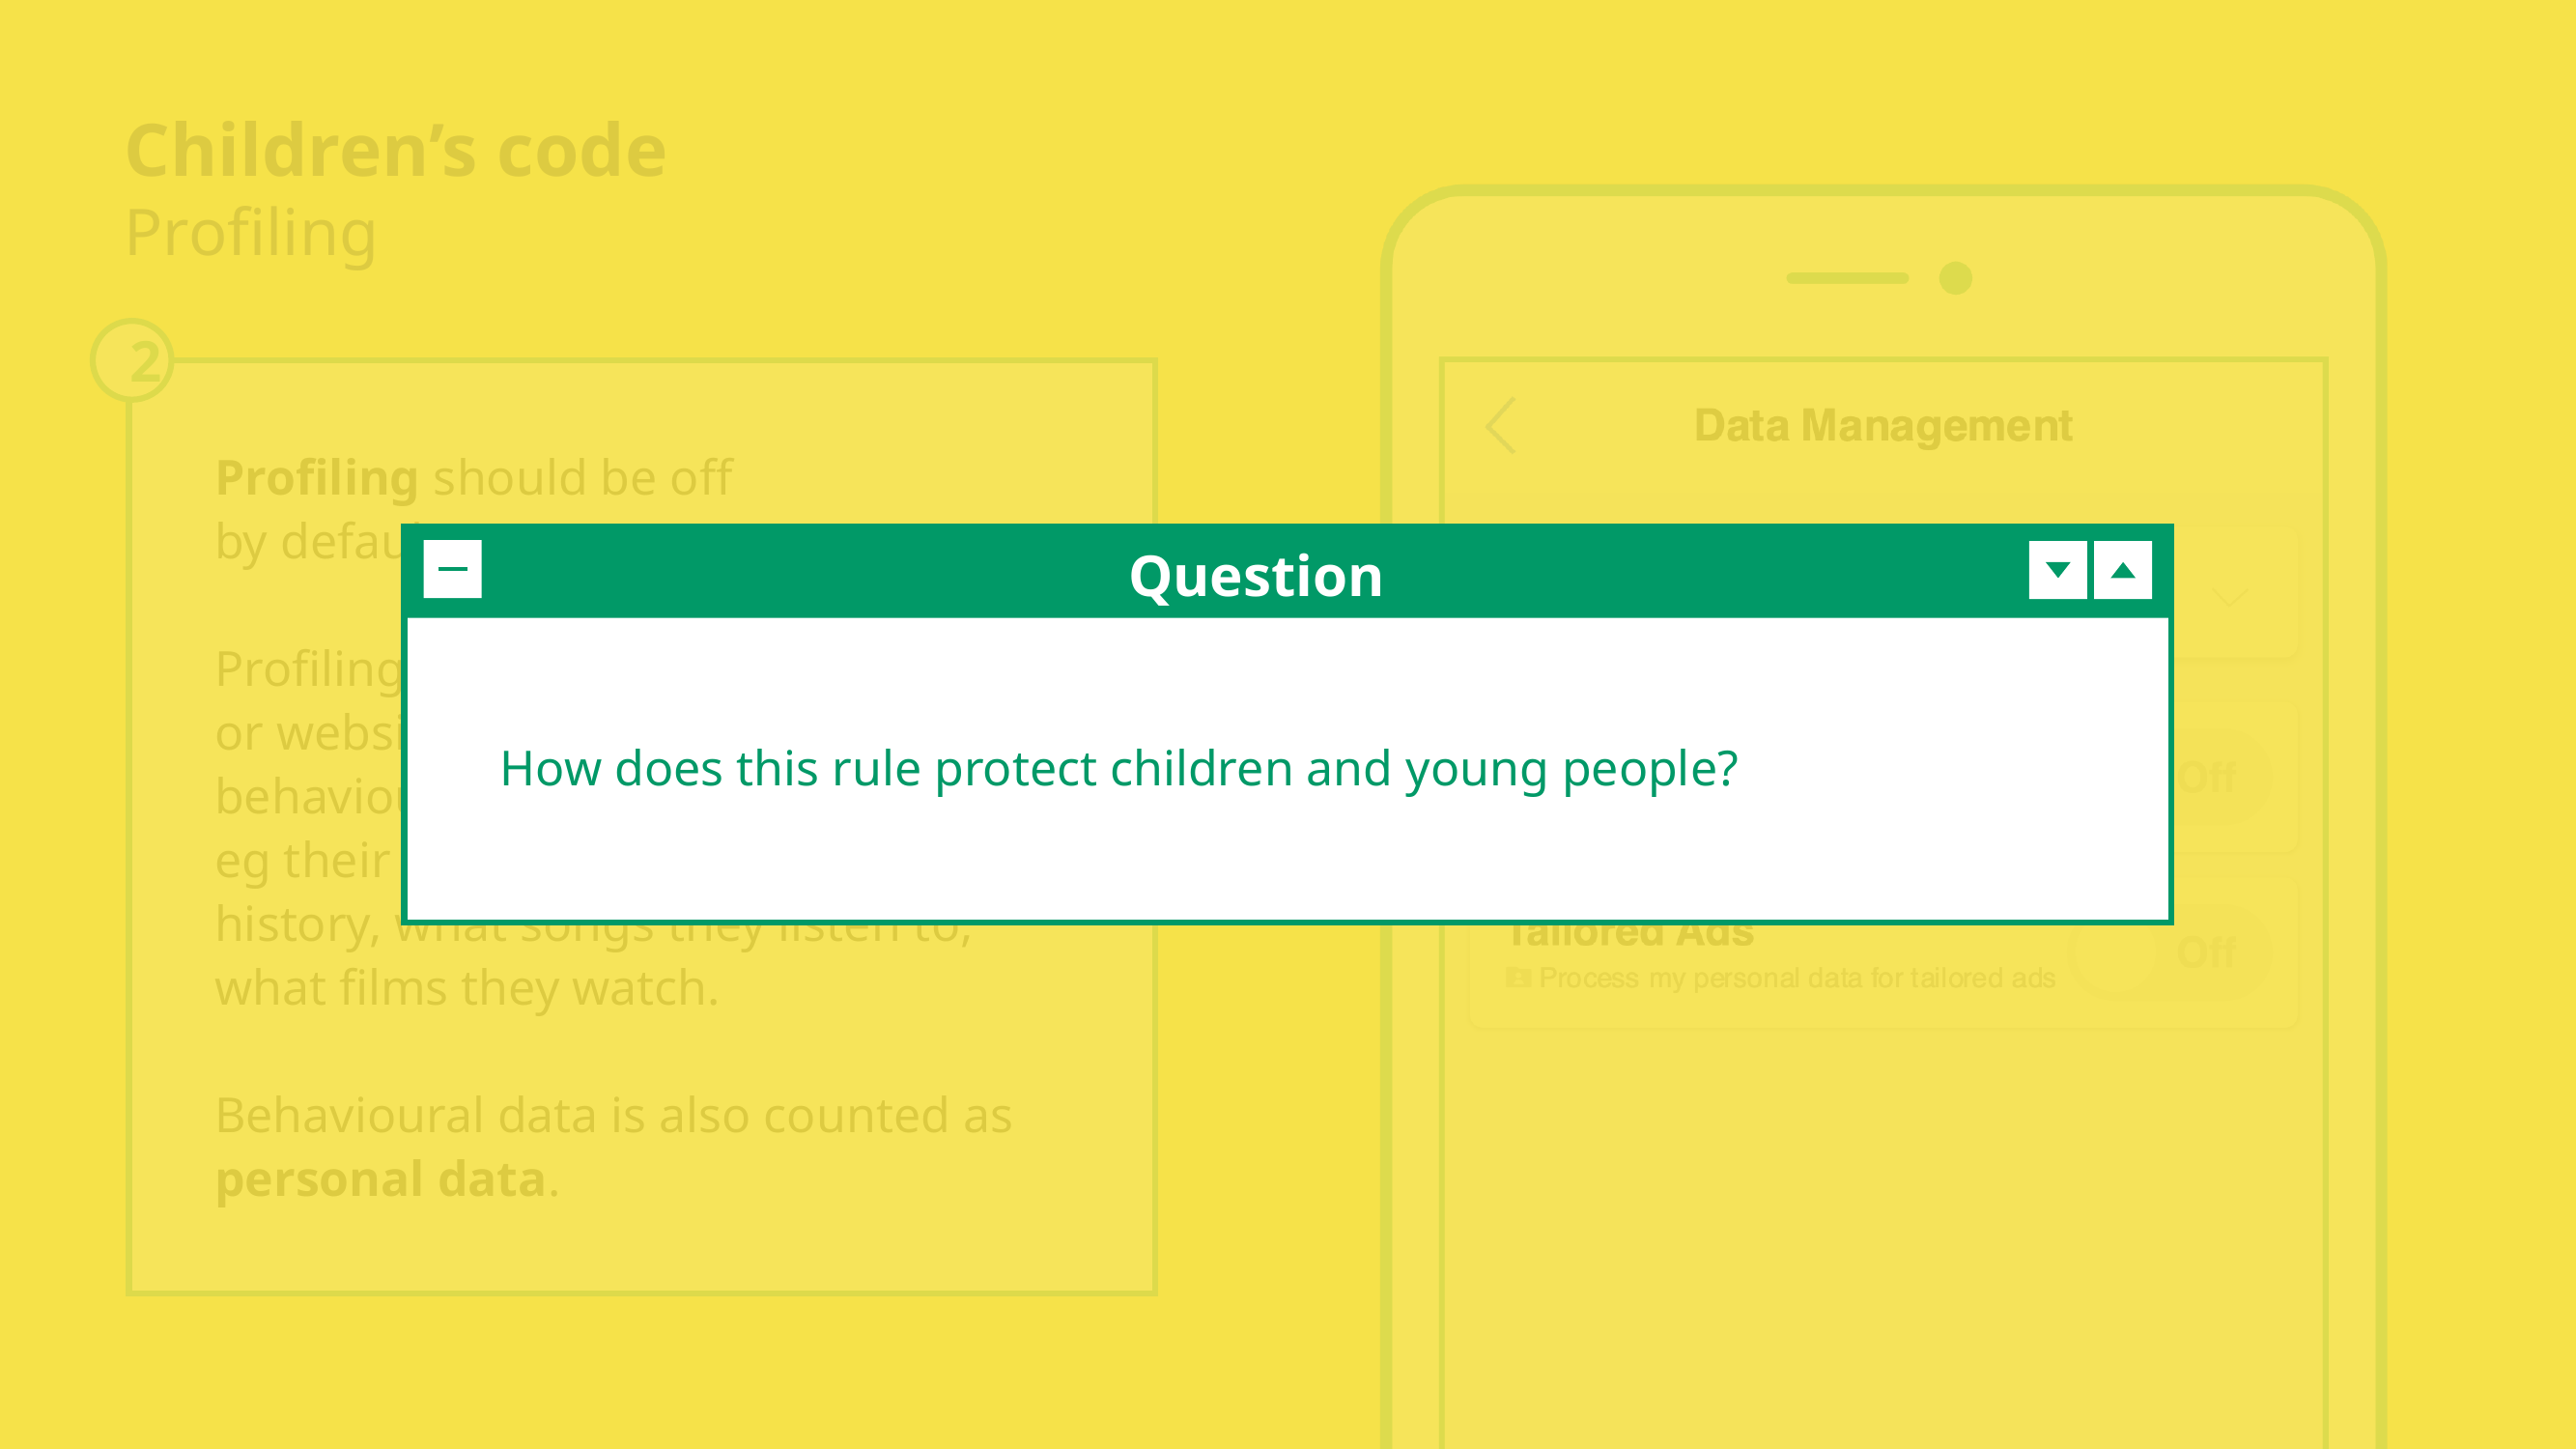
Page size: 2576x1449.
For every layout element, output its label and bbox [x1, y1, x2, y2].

text_box [404, 526, 2172, 923]
picture [1353, 158, 2414, 1449]
text_box [0, 0, 2576, 1449]
text_box [92, 320, 1156, 1294]
